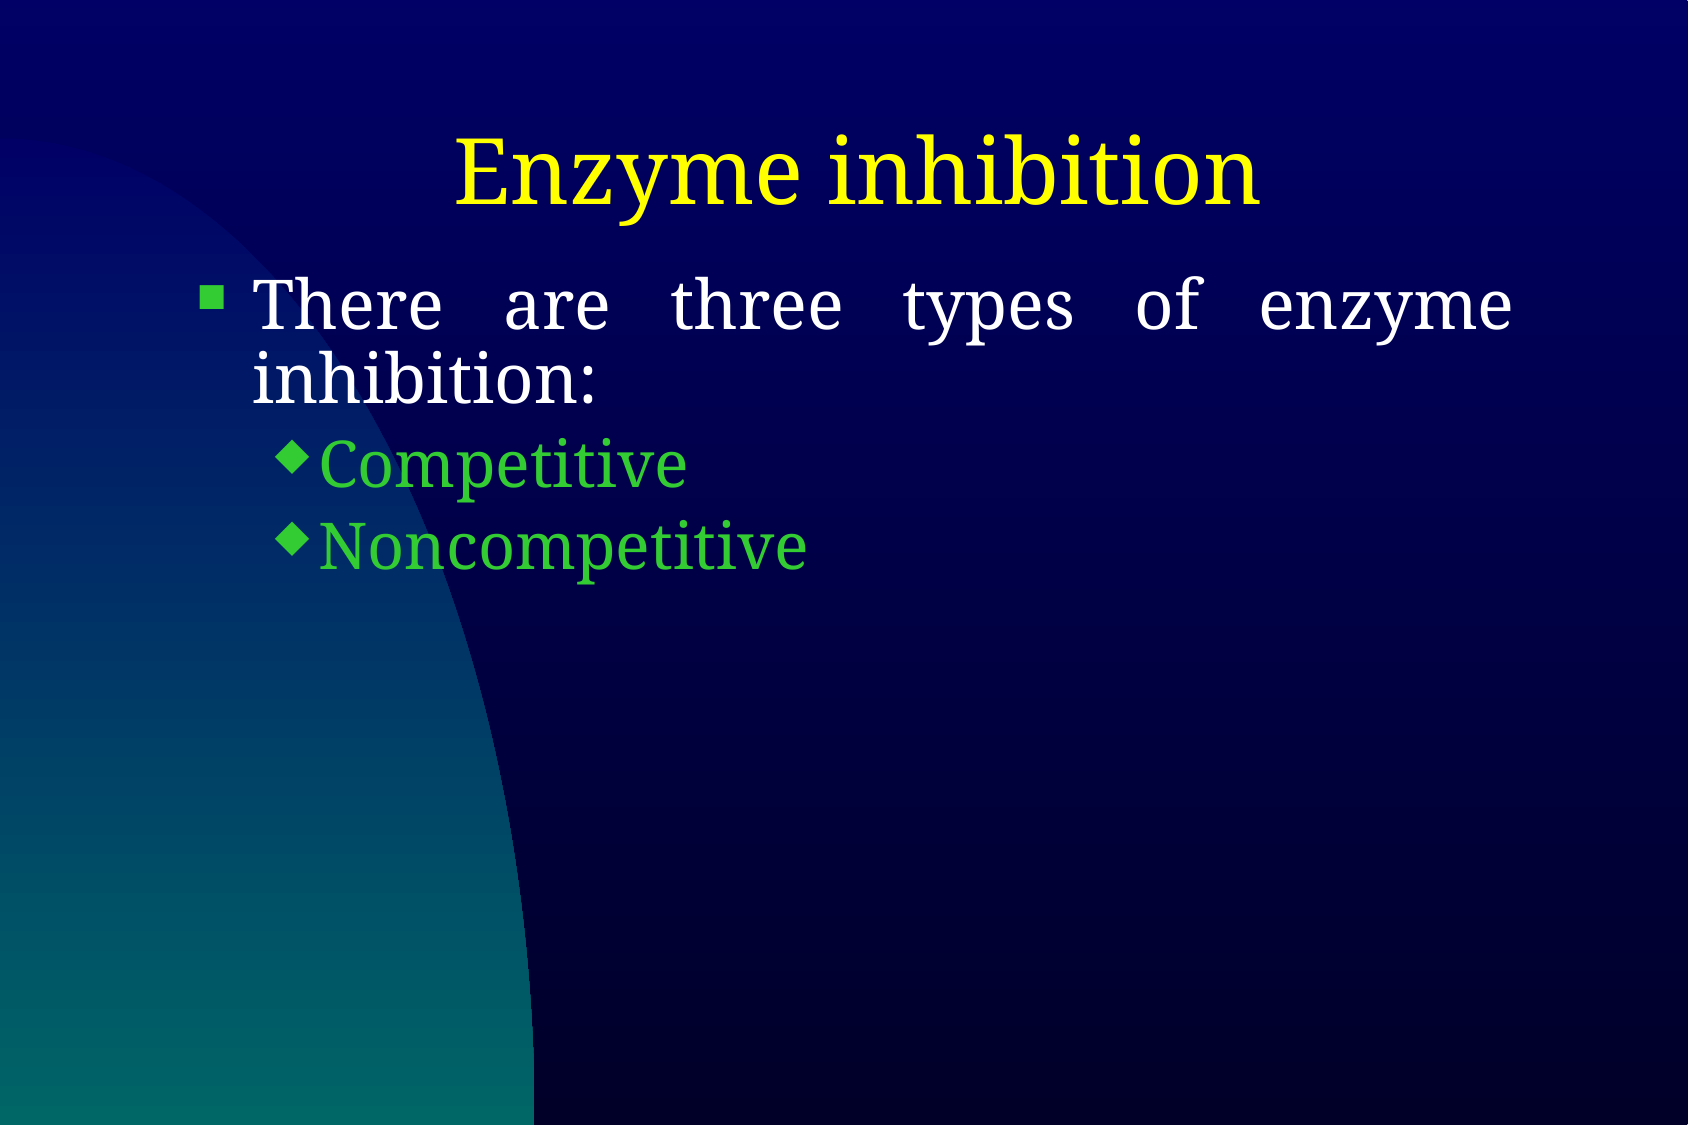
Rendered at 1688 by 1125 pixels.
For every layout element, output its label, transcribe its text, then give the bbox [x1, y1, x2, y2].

title Enzyme inhibition [297, 87, 1419, 275]
list There are three types of enzyme inhibition: Competitive Noncompetitive [181, 262, 1532, 1050]
